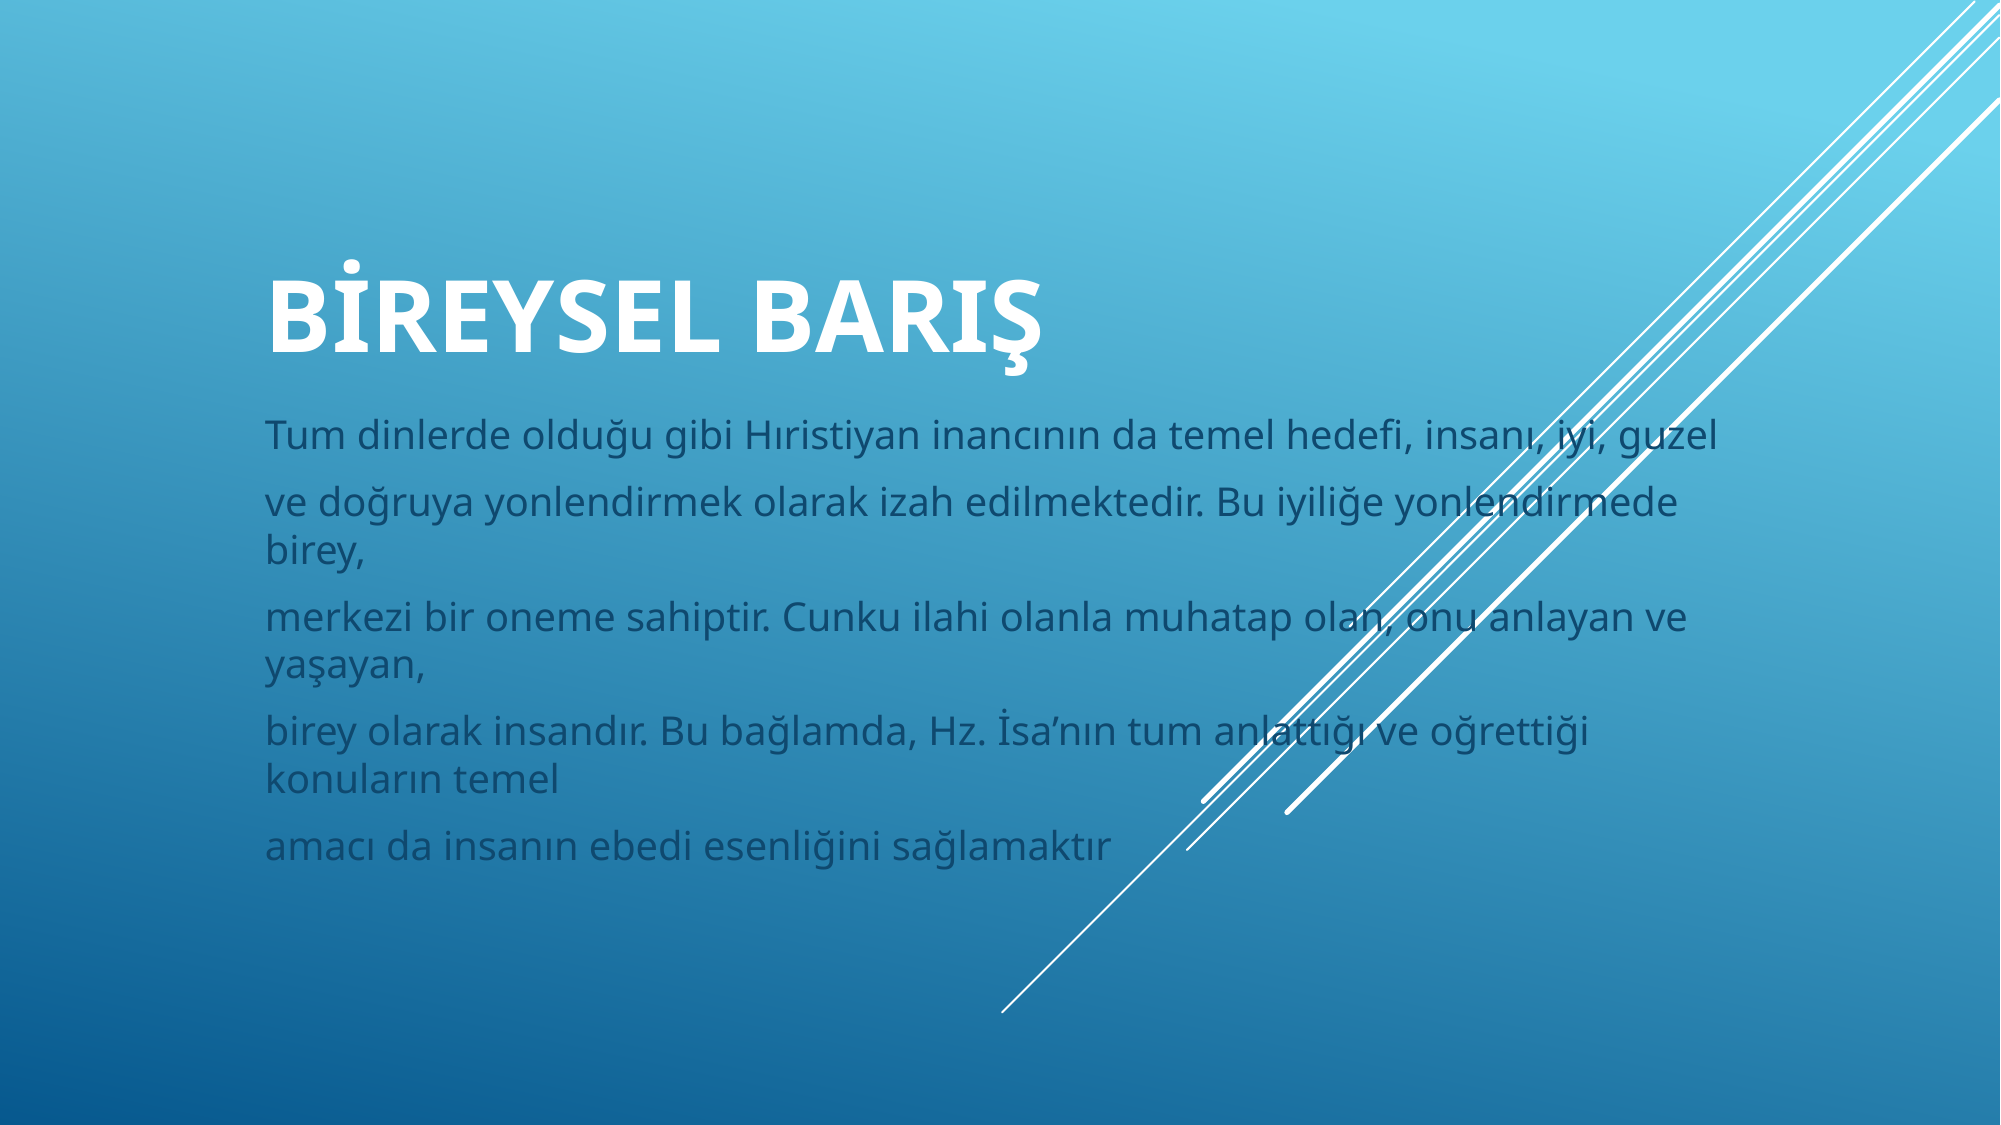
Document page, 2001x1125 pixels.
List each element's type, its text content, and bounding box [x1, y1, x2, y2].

title Bireysel Barış [249, 184, 1750, 380]
subtitle Tum dinlerde olduğu gibi Hıristiyan inancının da temel hedefi, insanı, iyi, guzel ve doğruya yonlendirmek olarak izah edilmektedir. Bu iyiliğe yonlendirmede birey, merkezi bir oneme sahiptir. Cunku ilahi olanla muhatap olan, onu anlayan ve yaşayan, birey olarak insandır. Bu bağlamda, Hz. İsa’nın tum anlattığı ve oğrettiği konuların temel amacı da insanın ebedi esenliğini sağlamaktır [249, 402, 1750, 923]
